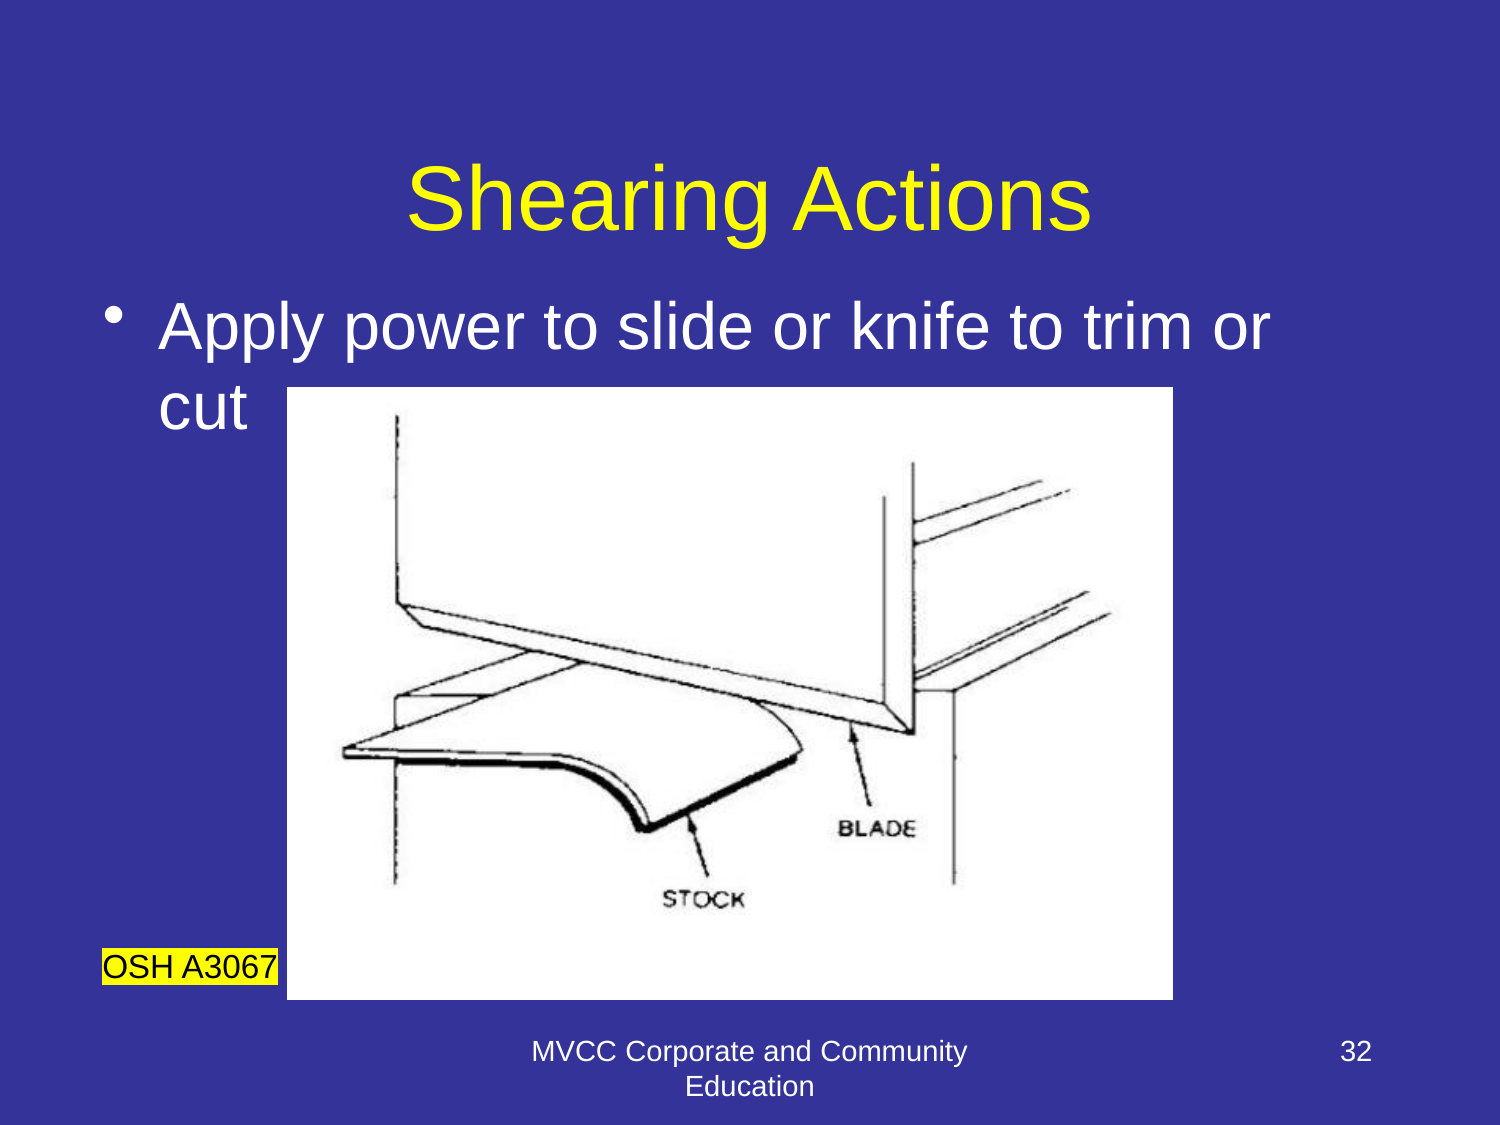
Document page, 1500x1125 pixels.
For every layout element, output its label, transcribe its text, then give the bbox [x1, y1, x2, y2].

text_box OSH A3067 [87, 937, 282, 993]
list Apply power to slide or knife to trim or cut [87, 275, 1363, 625]
slide_number 32 [1074, 1024, 1388, 1101]
picture [287, 387, 1173, 1001]
footer MVCC Corporate and Community Education [512, 1024, 988, 1101]
title Shearing Actions [112, 99, 1388, 288]
